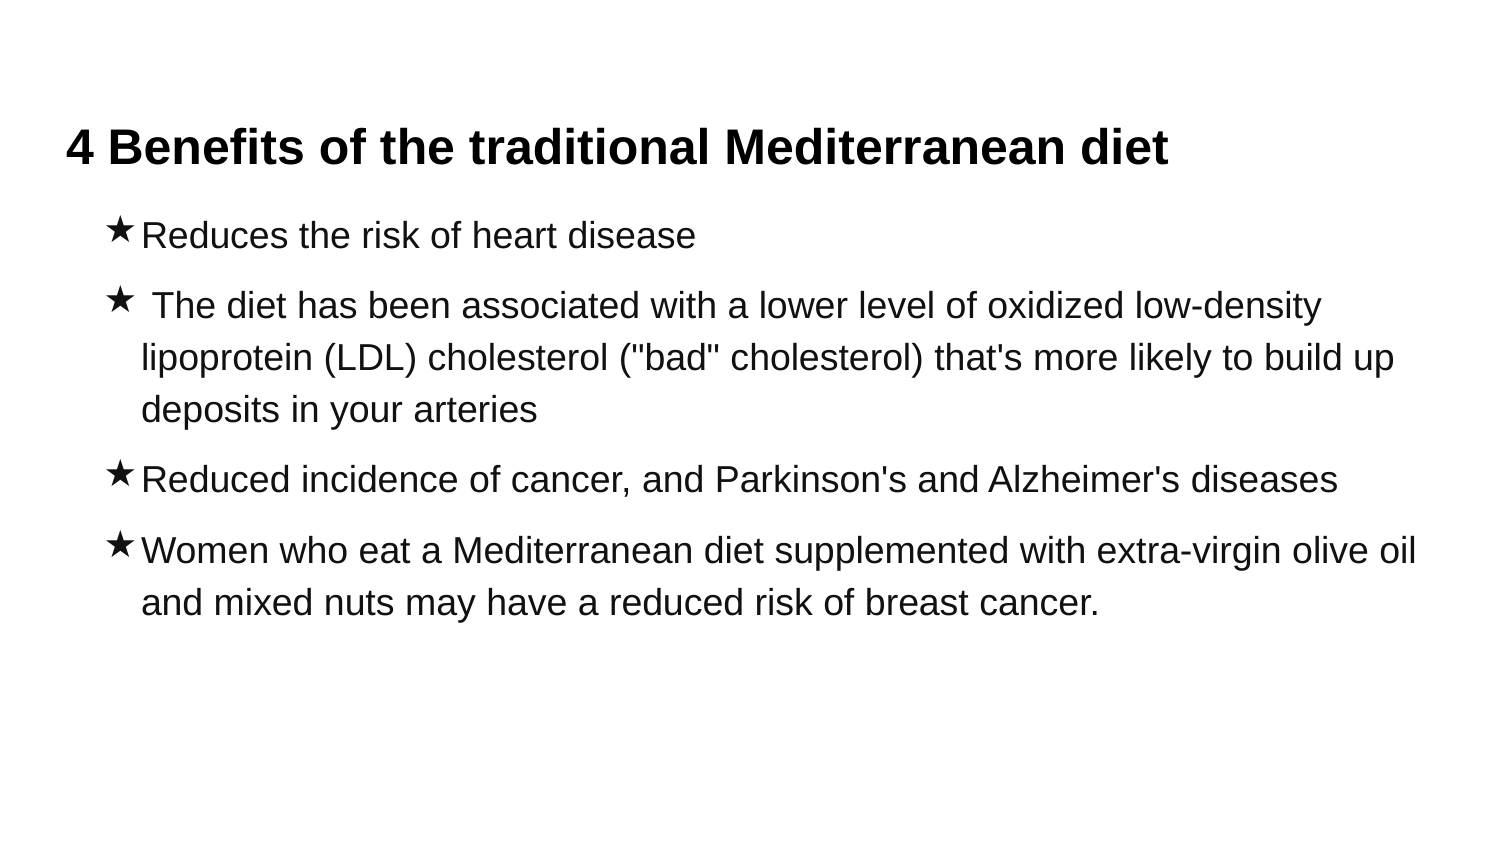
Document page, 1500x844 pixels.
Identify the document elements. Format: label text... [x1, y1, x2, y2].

title 4 Benefits of the traditional Mediterranean diet [51, 72, 1449, 167]
list Reduces the risk of heart disease The diet has been associated with a lower level of oxidized low-density lipoprotein (LDL) cholesterol ("bad" cholesterol) that's more likely to build up deposits in your arteries Reduced incidence of cancer, and Parkinson's and Alzheimer's diseases Women who eat a Mediterranean diet supplemented with extra-virgin olive oil and mixed nuts may have a reduced risk of breast cancer. [51, 189, 1449, 750]
